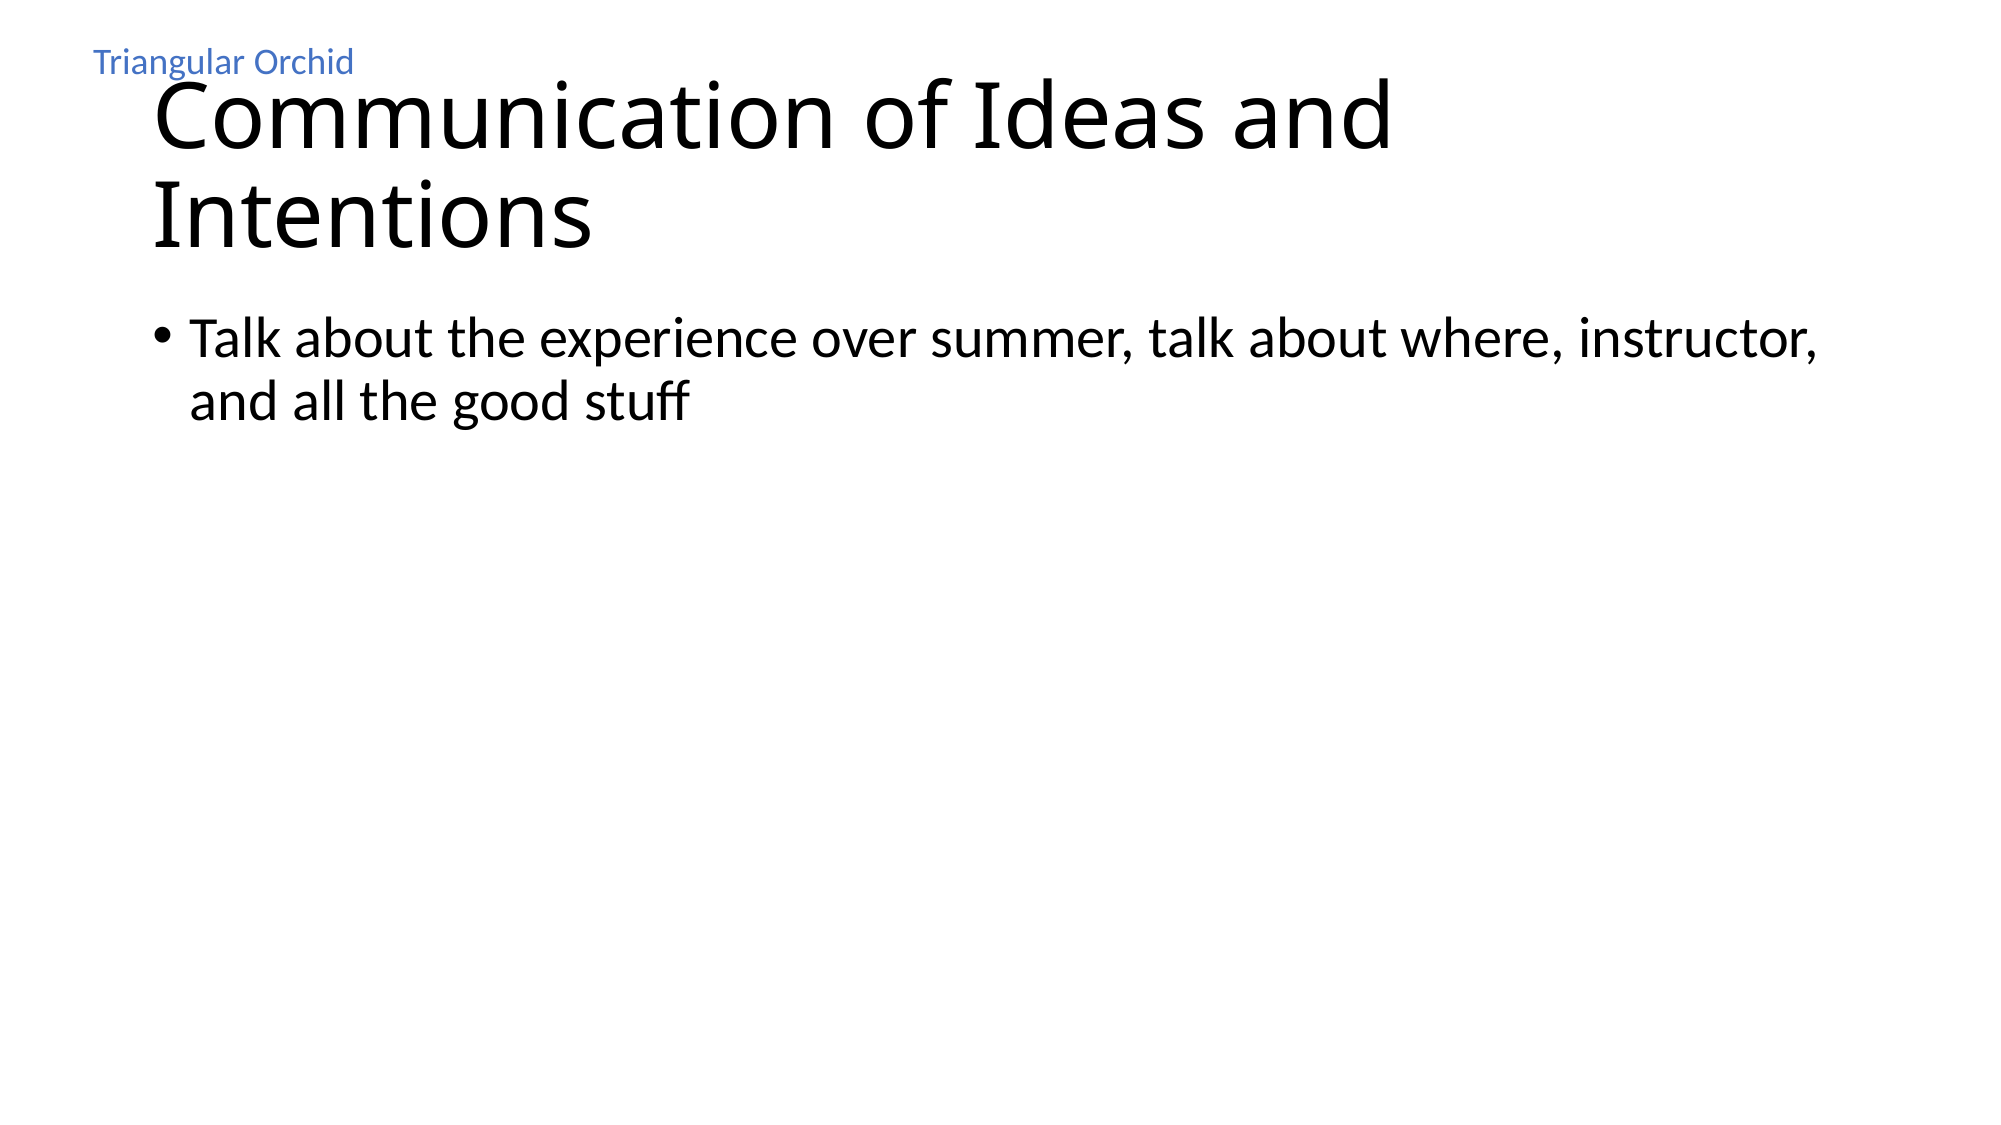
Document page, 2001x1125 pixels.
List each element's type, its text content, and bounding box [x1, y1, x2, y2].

text_box Triangular Orchid [78, 29, 522, 90]
list Talk about the experience over summer, talk about where, instructor, and all the good stuff [137, 299, 1863, 1014]
title Communication of Ideas and Intentions [137, 59, 1863, 278]
